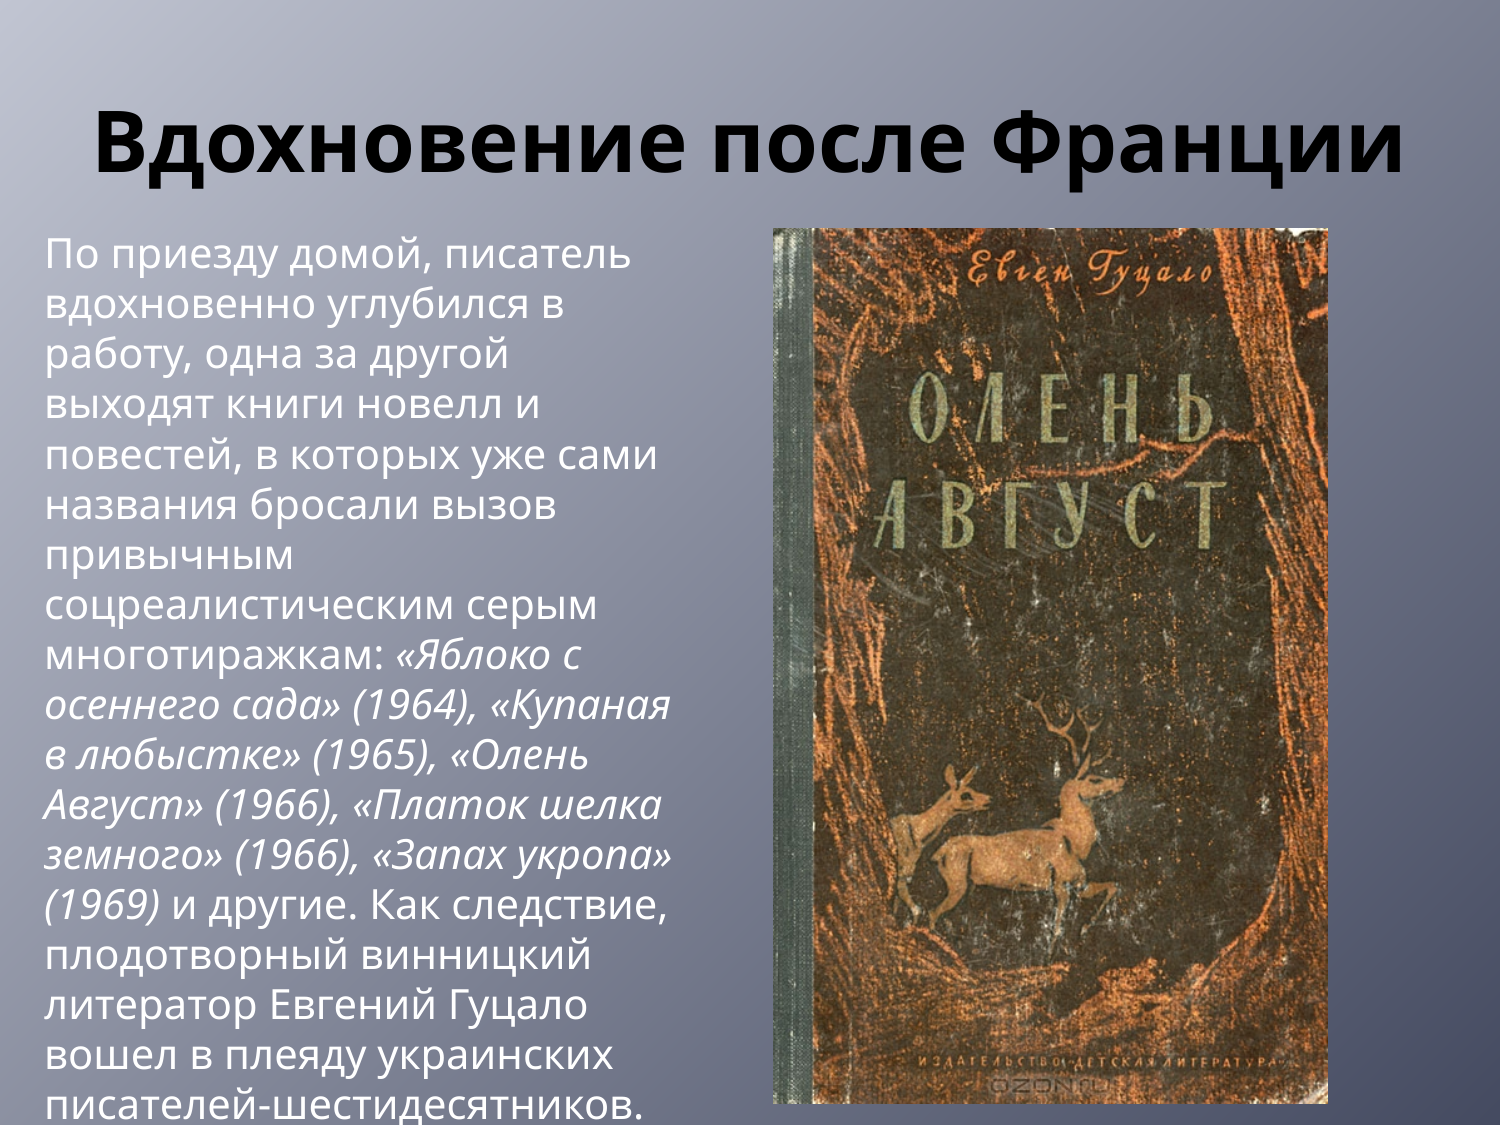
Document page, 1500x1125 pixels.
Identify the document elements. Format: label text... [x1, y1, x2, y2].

list По приезду домой, писатель вдохновенно углубился в работу, одна за другой выходят книги новелл и повестей, в которых уже сами названия бросали вызов привычным соцреалистическим серым многотиражкам: «Яблоко с осеннего сада» (1964), «Купаная в любыстке» (1965), «Олень Август» (1966), «Платок шелка земного» (1966), «Запах укропа» (1969) и другие. Как следствие, плодотворный винницкий литератор Евгений Гуцало вошел в плеяду украинских писателей-шестидесятников. [29, 219, 703, 1094]
title Вдохновение после Франции [75, 45, 1425, 233]
picture [773, 227, 1328, 1104]
